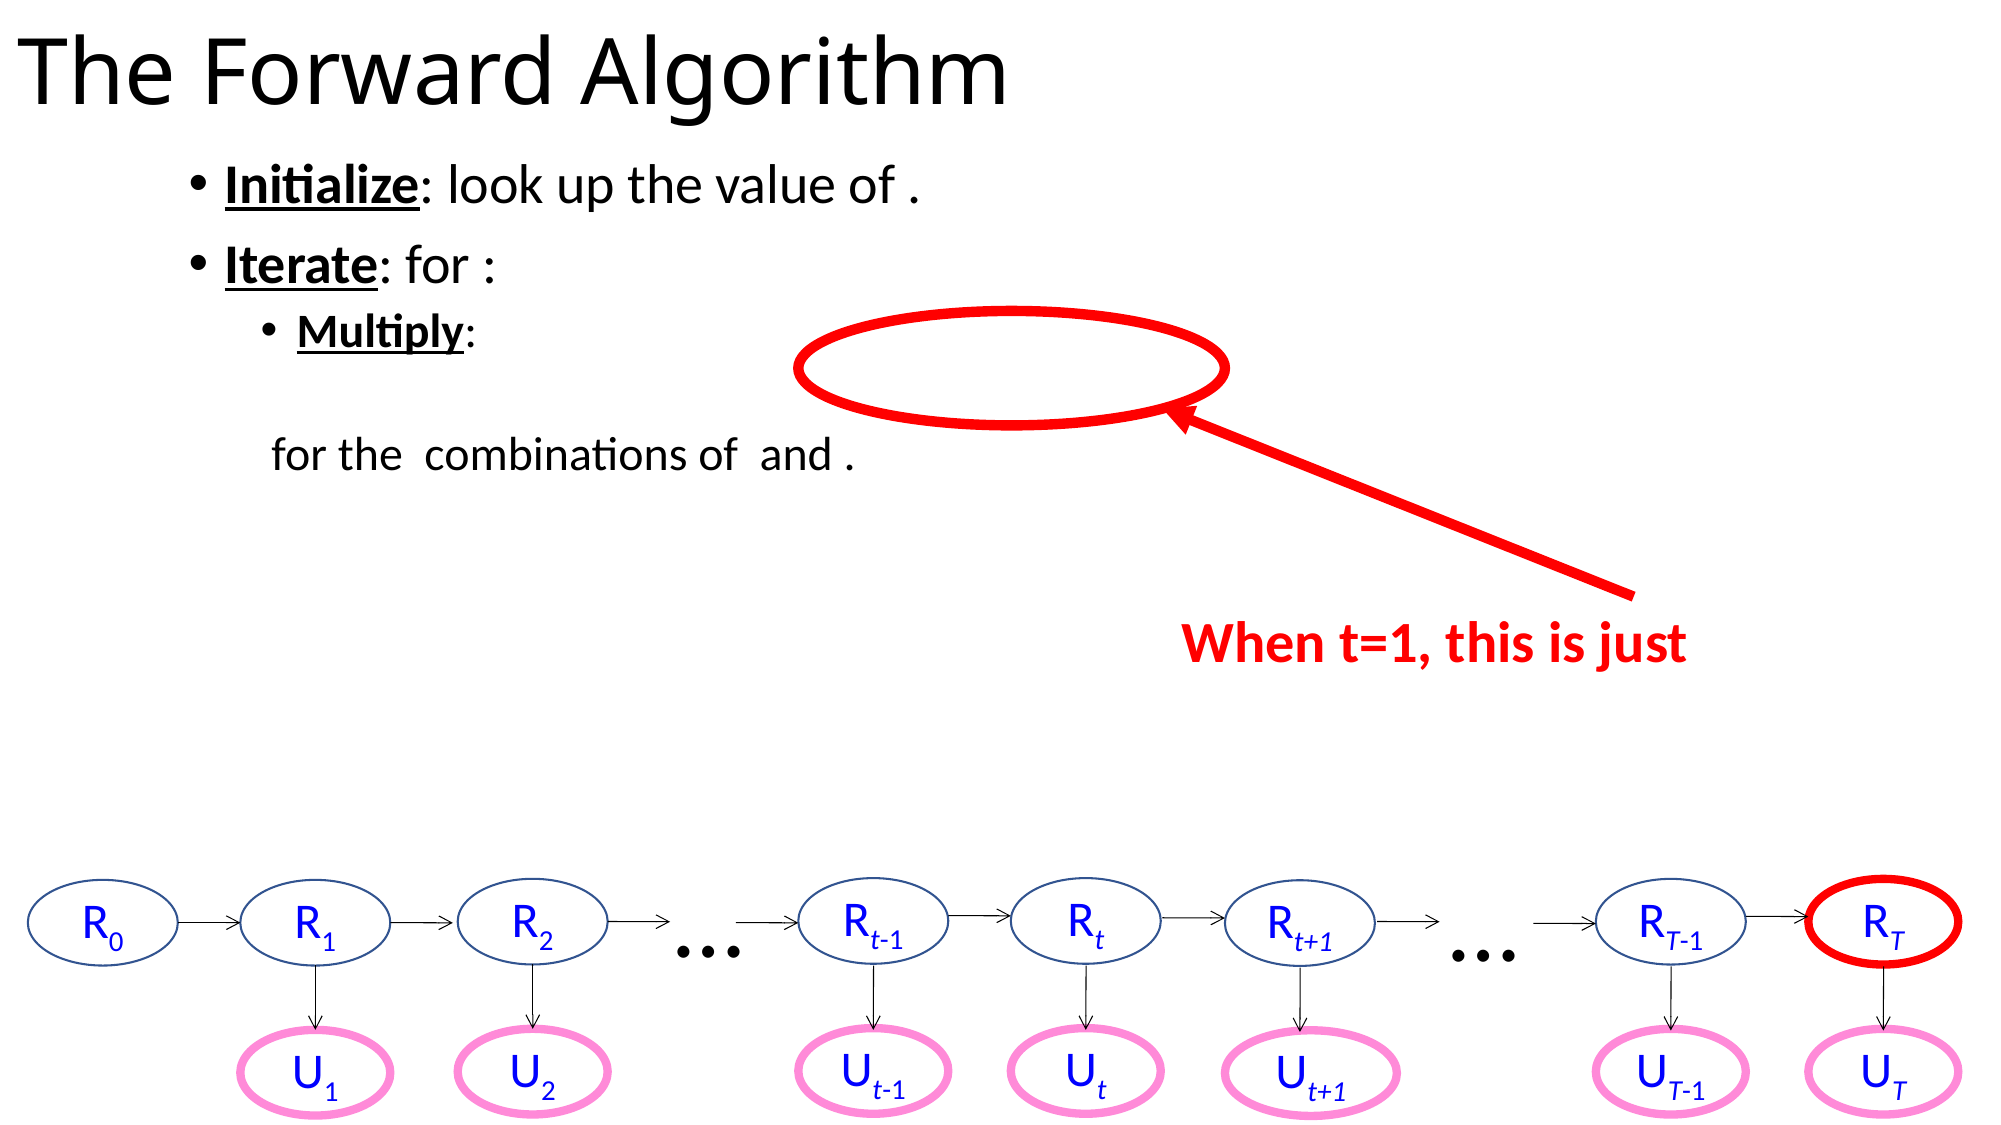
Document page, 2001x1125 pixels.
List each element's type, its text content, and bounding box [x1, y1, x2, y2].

text_box … [1434, 853, 1534, 989]
text_box UT [1807, 1027, 1960, 1116]
text_box Rt+1 [1223, 879, 1376, 967]
text_box Rt [1009, 877, 1162, 965]
text_box RT [1807, 877, 1960, 966]
text_box Ut-1 [797, 1027, 950, 1115]
text_box R1 [239, 878, 392, 967]
text_box U1 [239, 1028, 392, 1117]
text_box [1162, 408, 1634, 597]
text_box R0 [26, 878, 179, 967]
text_box Ut+1 [1223, 1029, 1398, 1117]
text_box … [660, 849, 759, 985]
text_box Ut [1009, 1027, 1162, 1115]
text_box [797, 309, 1226, 427]
text_box U2 [456, 1027, 609, 1116]
title The Forward Algorithm [2, 9, 1934, 140]
text_box R2 [456, 877, 609, 966]
text_box RT-1 [1594, 877, 1747, 966]
text_box Rt-1 [797, 877, 950, 965]
text_box UT-1 [1594, 1027, 1747, 1116]
